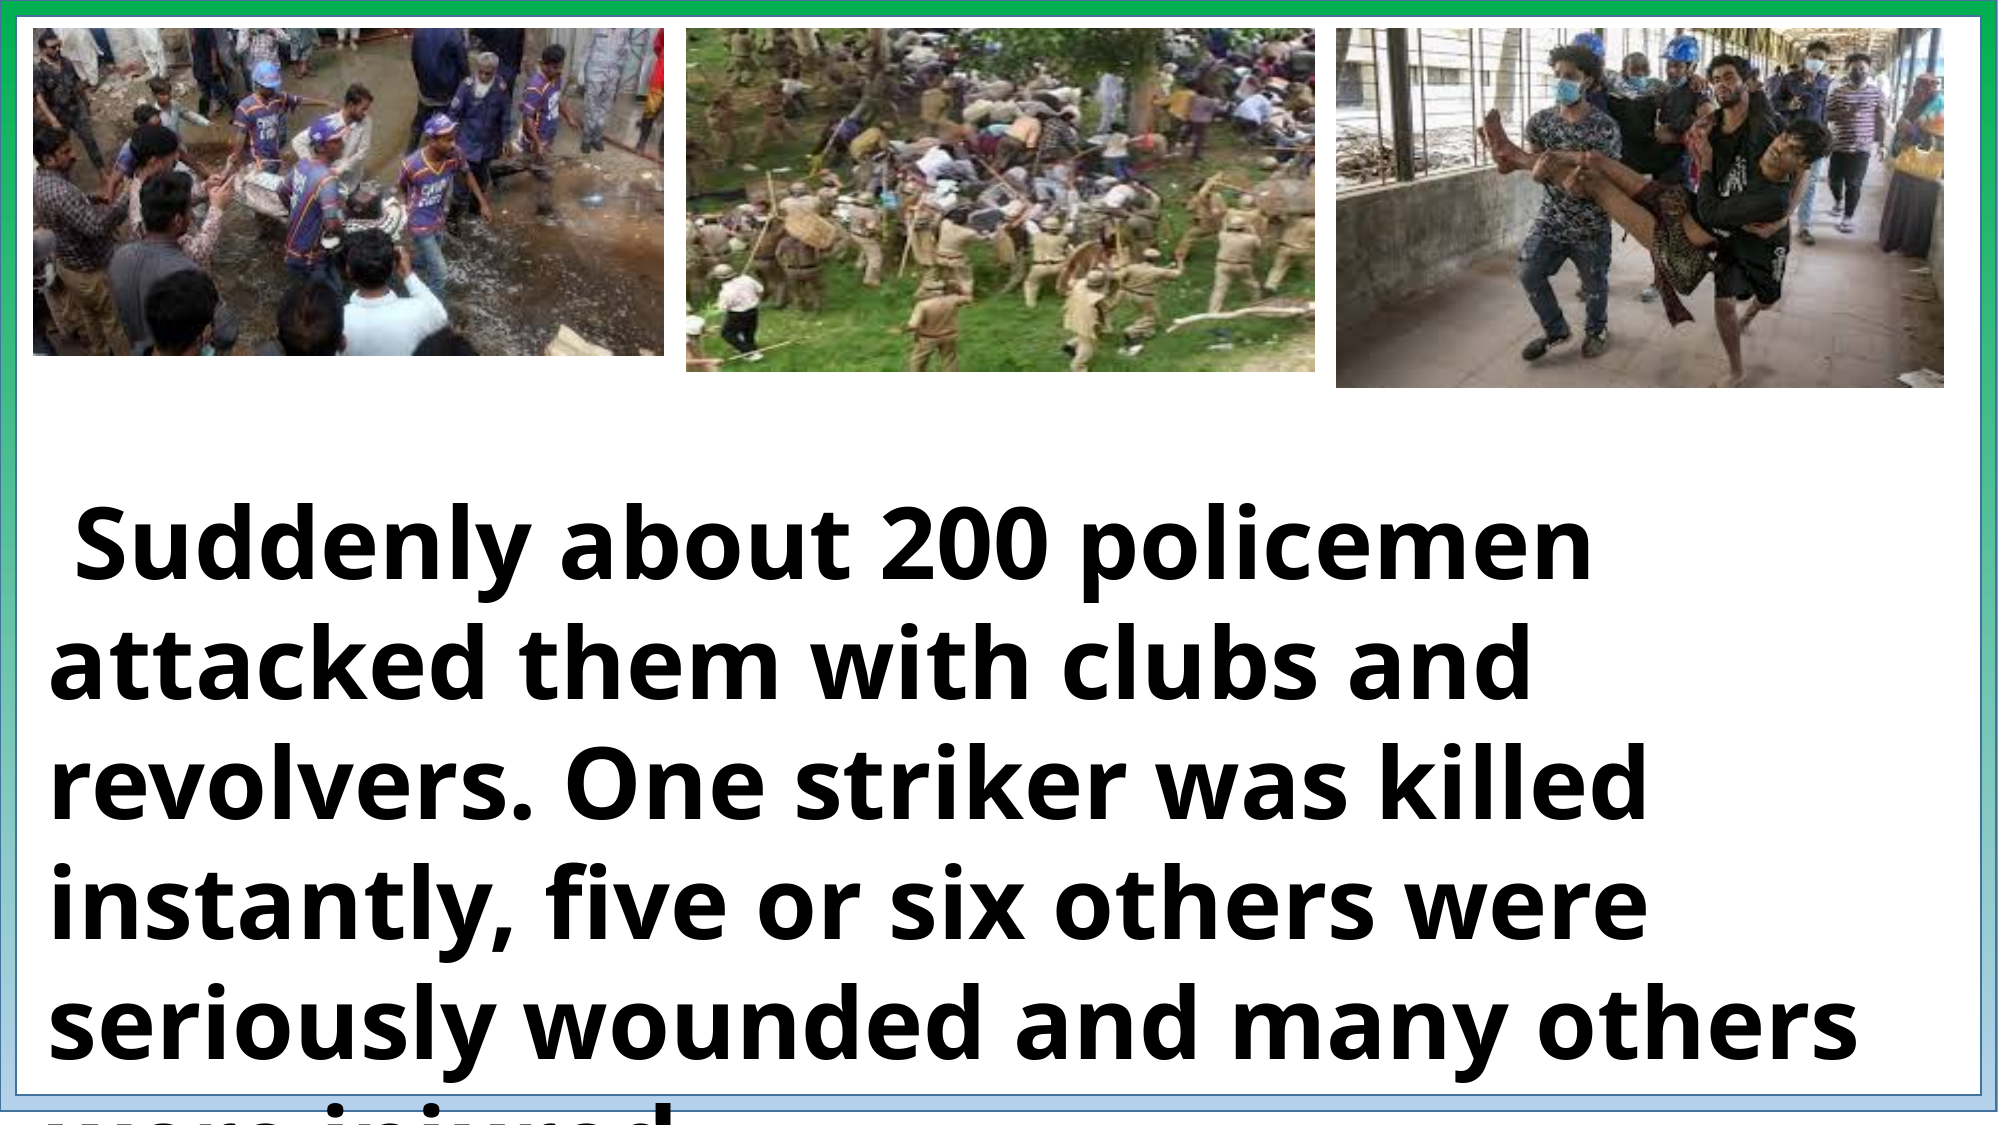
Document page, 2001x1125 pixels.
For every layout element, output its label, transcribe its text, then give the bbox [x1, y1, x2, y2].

picture [686, 28, 1315, 372]
text_box Suddenly about 200 policemen attacked them with clubs and revolvers. One striker was killed instantly, five or six others were seriously wounded and many others were injured. [33, 472, 2000, 1125]
picture [1336, 28, 1944, 388]
picture [33, 28, 664, 356]
